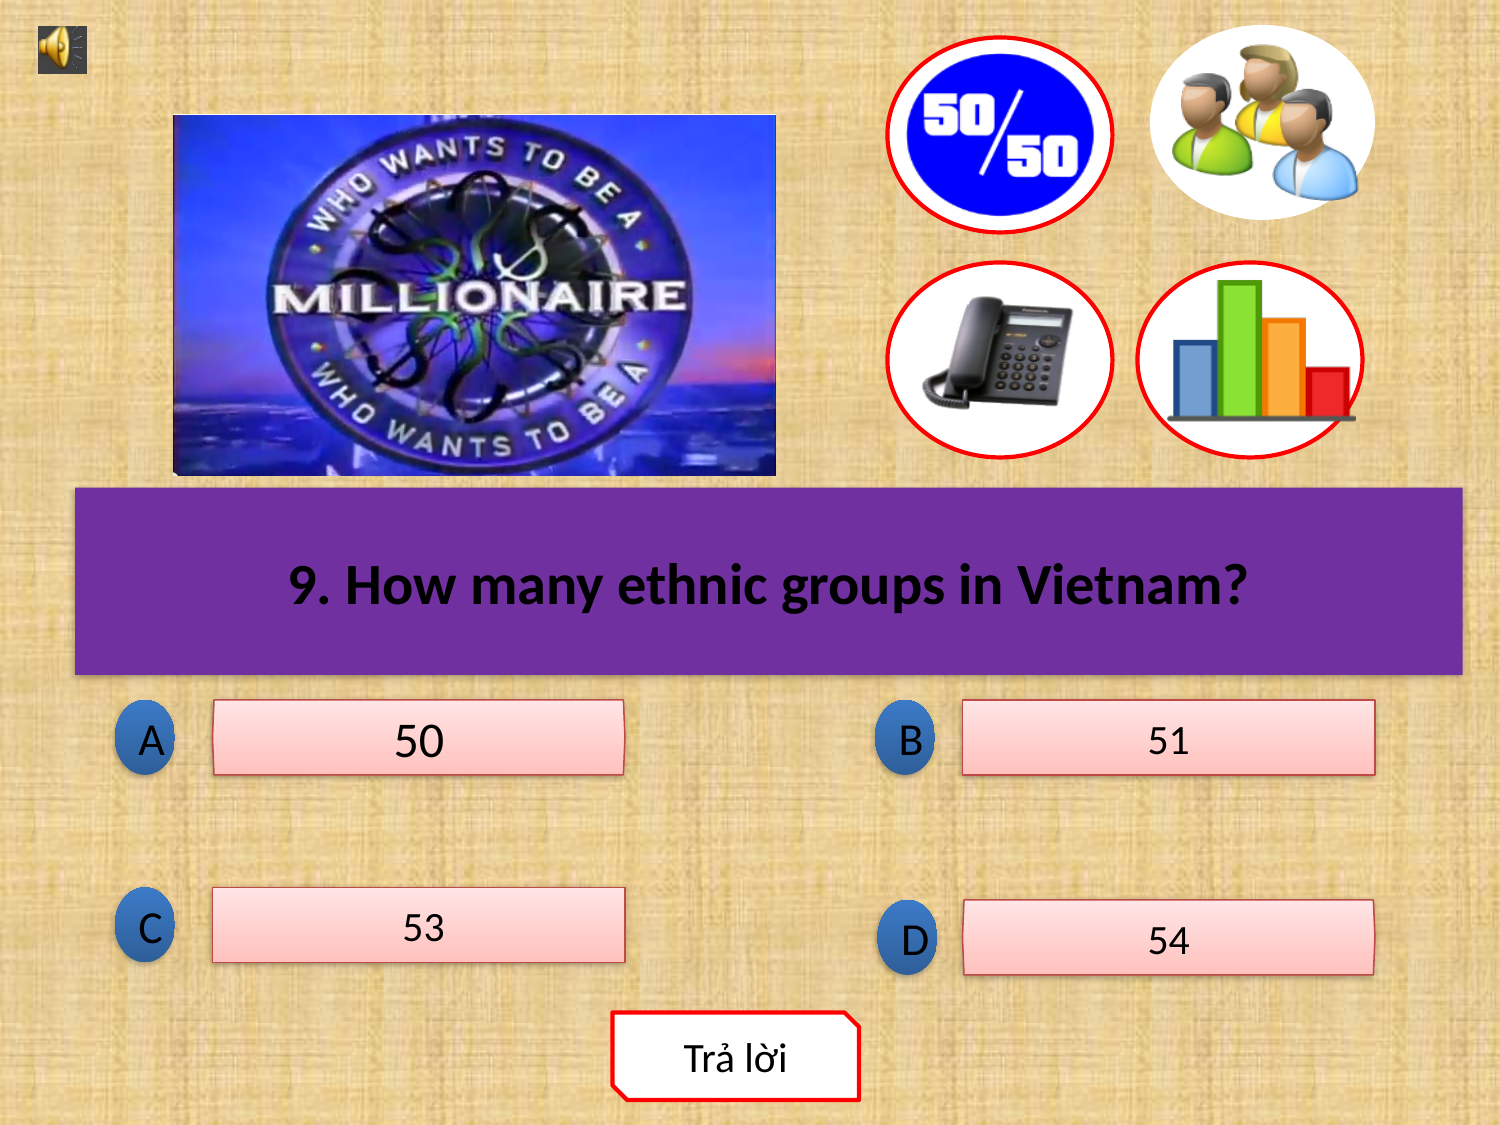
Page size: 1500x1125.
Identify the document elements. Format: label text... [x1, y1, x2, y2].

text_box 9. How many ethnic groups in Vietnam? [75, 487, 1463, 675]
picture [0, 0, 1500, 1125]
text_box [887, 262, 1113, 458]
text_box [1149, 24, 1376, 221]
text_box 50 [211, 699, 626, 776]
text_box 54 [961, 899, 1376, 976]
text_box A [114, 699, 175, 775]
text_box 51 [962, 699, 1376, 776]
text_box 53 [212, 887, 626, 963]
text_box D [877, 899, 938, 975]
text_box Trả lời [610, 1010, 862, 1103]
text_box B [874, 699, 935, 775]
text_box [1137, 262, 1363, 458]
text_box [887, 37, 1113, 233]
text_box C [114, 887, 175, 963]
